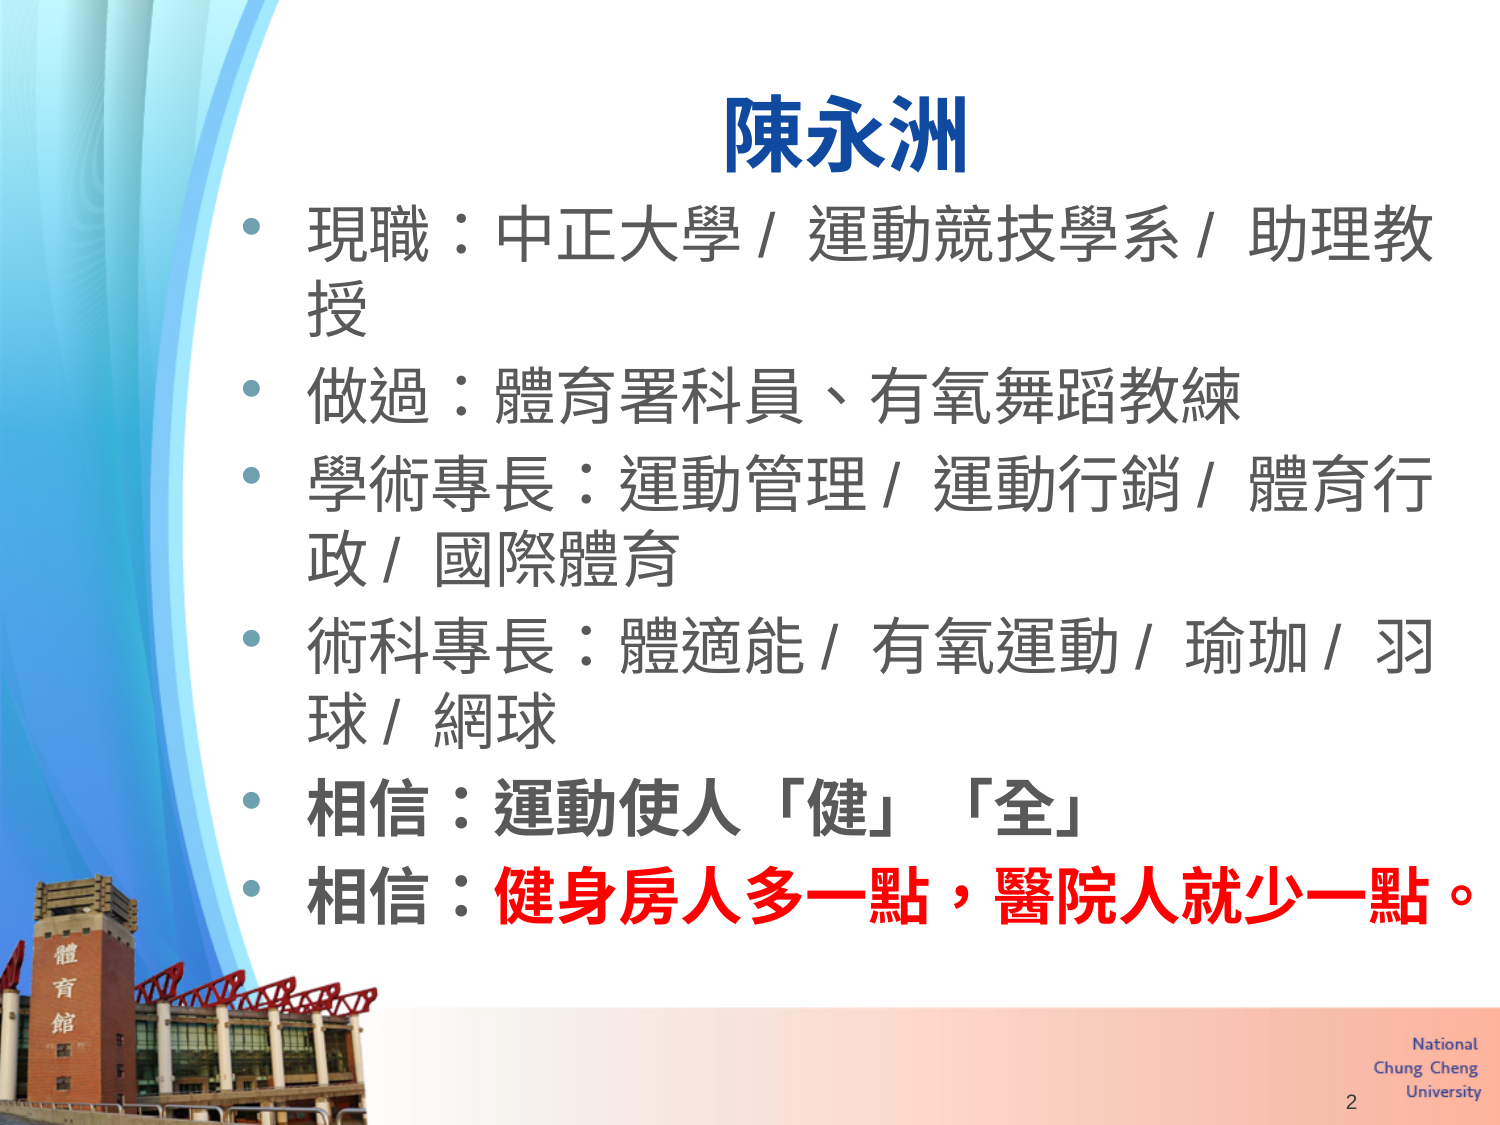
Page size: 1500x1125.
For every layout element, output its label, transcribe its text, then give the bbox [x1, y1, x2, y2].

picture [0, 0, 1500, 1125]
slide_number 2 [1232, 1053, 1358, 1114]
list 陳永洲 現職：中正大學/ 運動競技學系/ 助理教授 做過：體育署科員、有氧舞蹈教練 學術專長：運動管理/ 運動行銷/ 體育行政/ 國際體育 術科專長：體適能/ 有氧運動/ 瑜珈/ 羽球/ 網球 相信：運動使人「健」「全」 相信：健身房人多一點，醫院人就少一點。 [222, 75, 1464, 986]
